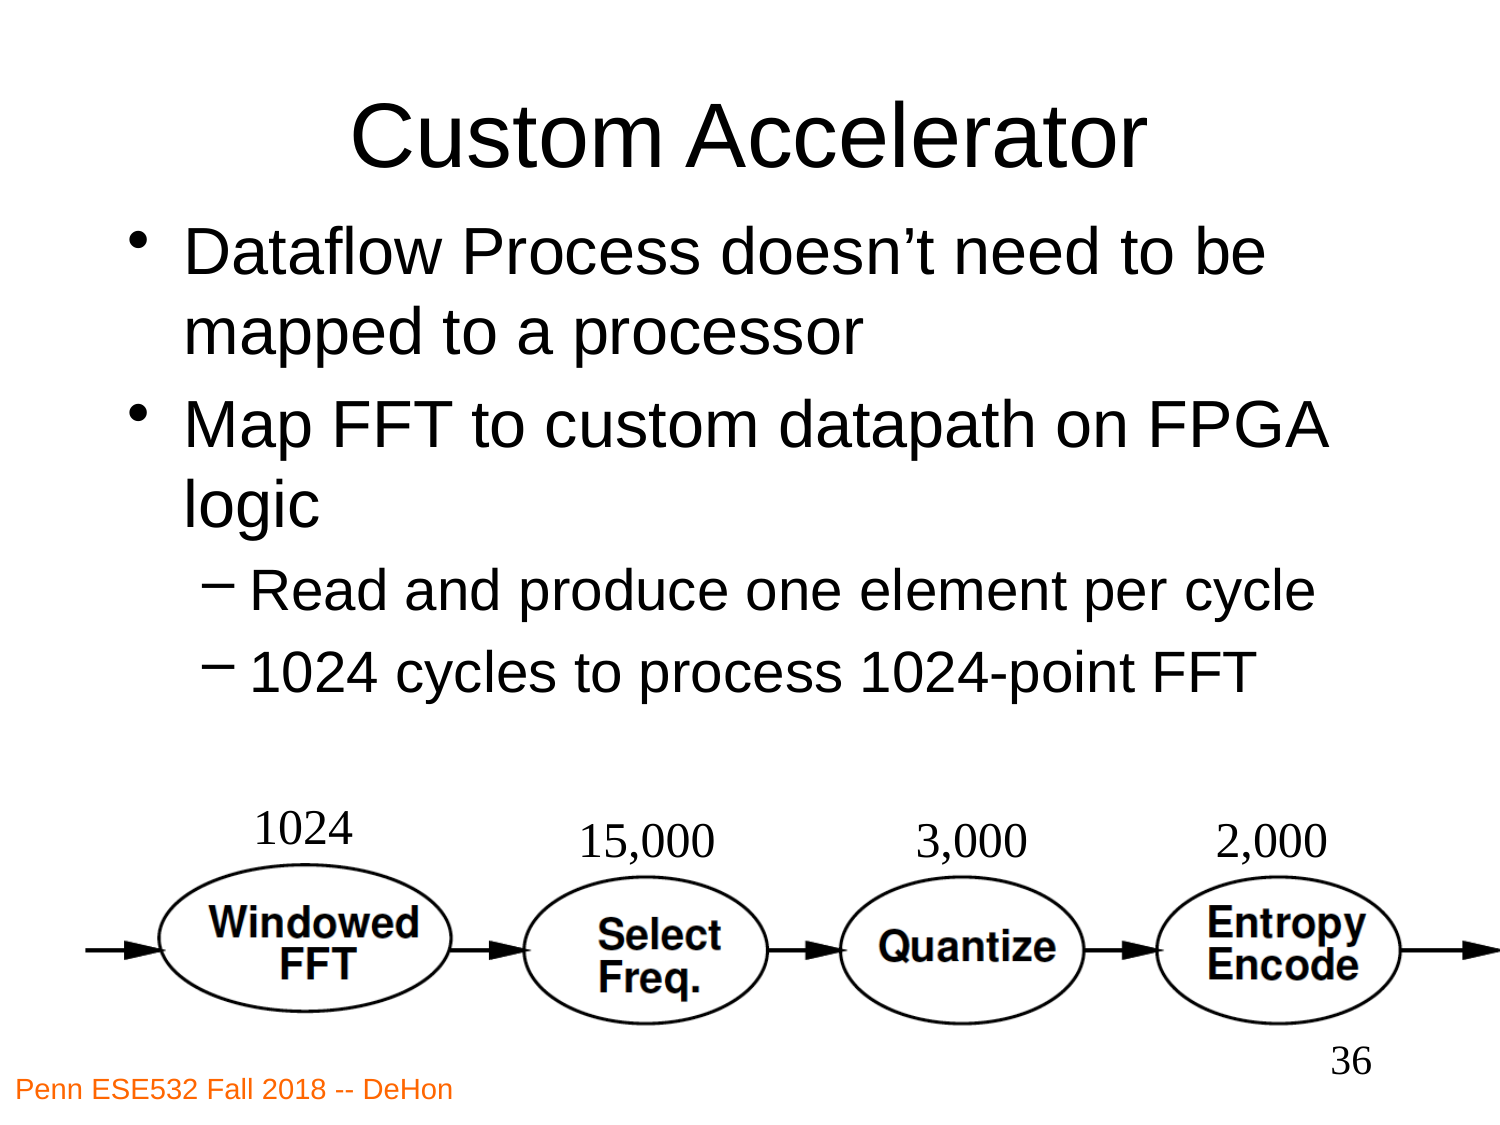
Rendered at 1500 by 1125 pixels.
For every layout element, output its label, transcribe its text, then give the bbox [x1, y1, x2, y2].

title Custom Accelerator [112, 37, 1388, 199]
picture [78, 862, 1500, 1030]
text_box 1024 [238, 787, 368, 860]
text_box 2,000 [1200, 799, 1344, 860]
slide_number 36 [1074, 1037, 1388, 1101]
text_box 3,000 [900, 799, 1044, 860]
list Dataflow Process doesn’t need to be mapped to a processor Map FFT to custom datapath on FPGA logic Read and produce one element per cycle 1024 cycles to process 1024-point FFT [112, 199, 1388, 860]
text_box 15,000 [563, 799, 731, 860]
slide_number Penn ESE532 Fall 2018 -- DeHon [0, 1062, 688, 1125]
